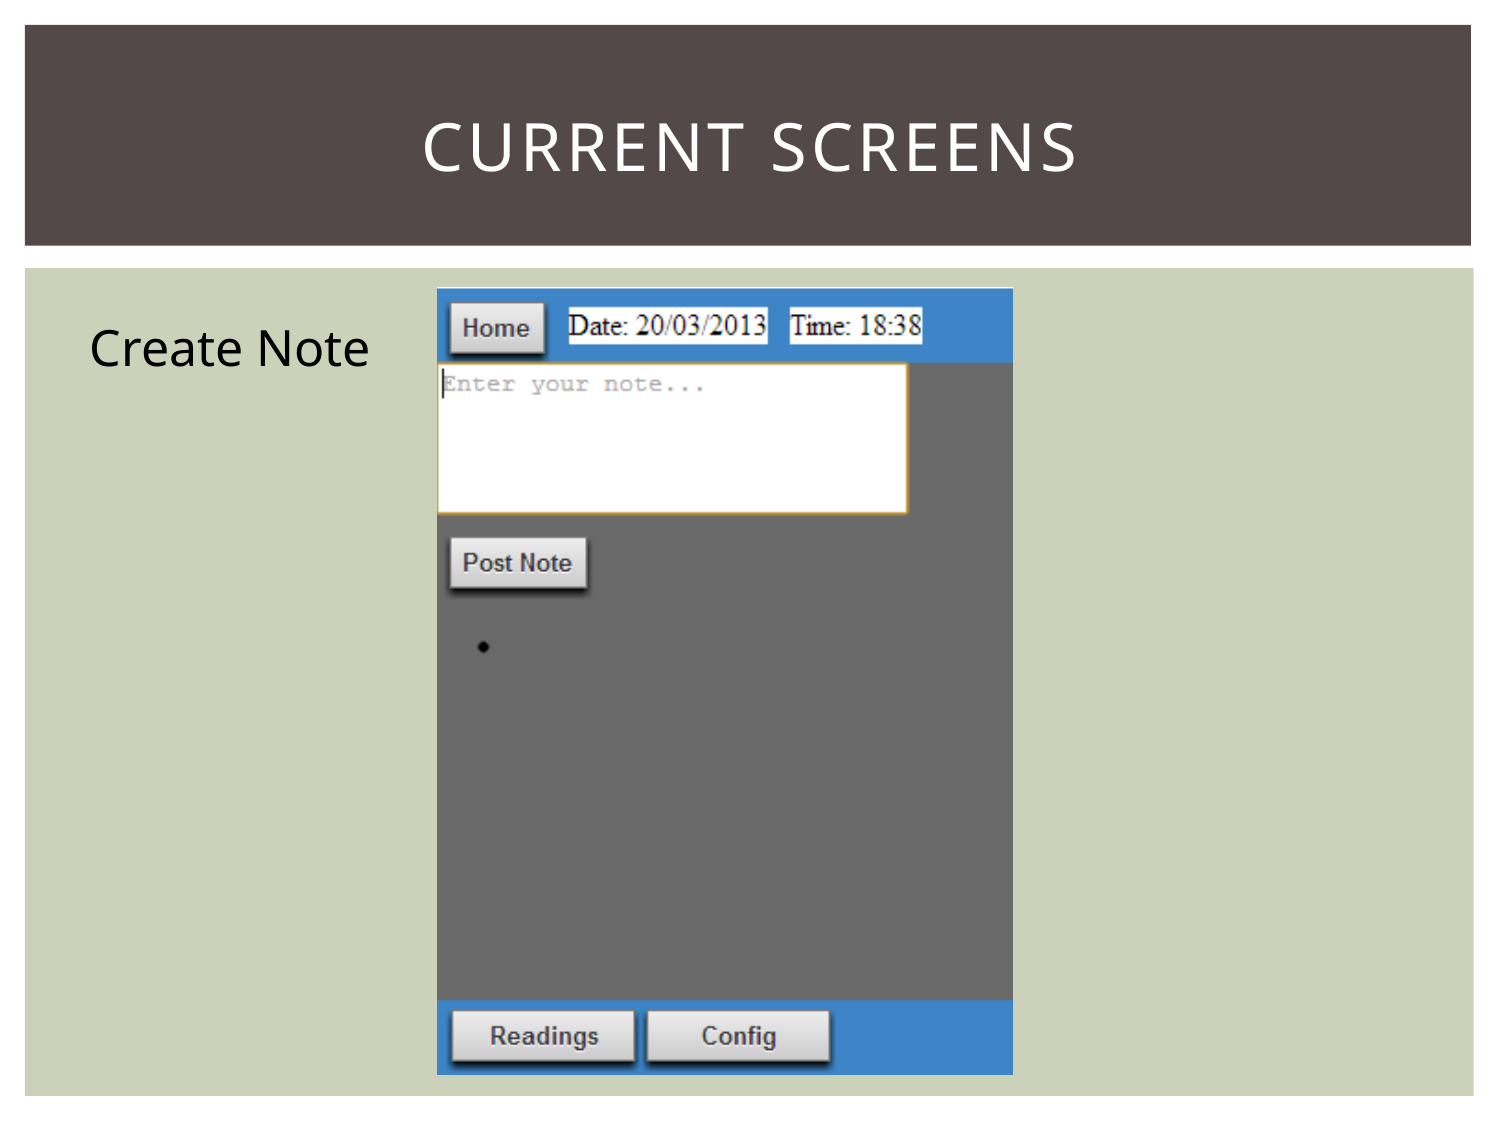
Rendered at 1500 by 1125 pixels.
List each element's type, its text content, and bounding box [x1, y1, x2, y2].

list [437, 287, 1013, 1076]
text_box Create Note [74, 309, 432, 385]
title Current screens [62, 58, 1438, 232]
